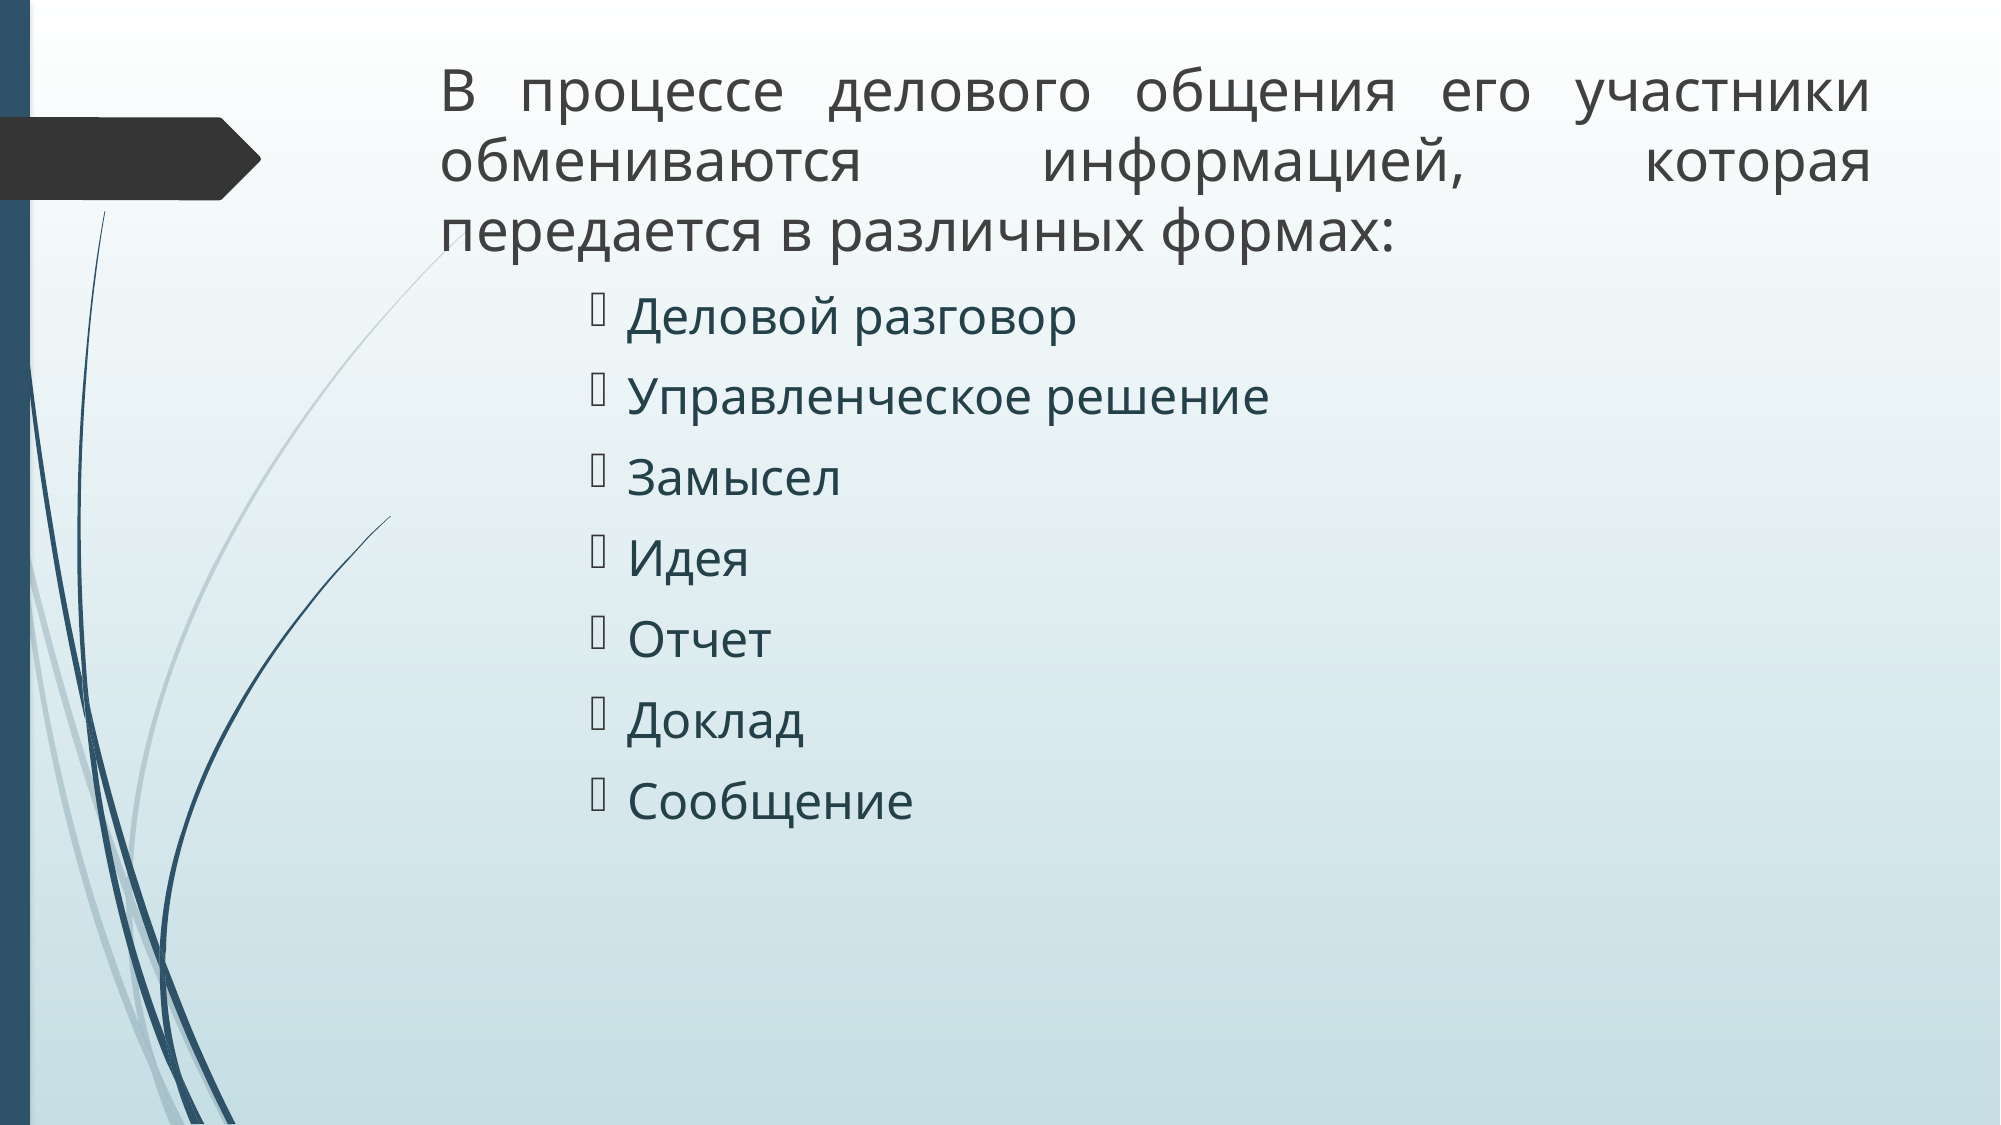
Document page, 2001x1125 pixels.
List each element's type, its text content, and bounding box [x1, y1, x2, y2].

list В процессе делового общения его участники обмениваются информацией, которая передается в различных формах: Деловой разговор Управленческое решение Замысел Идея Отчет Доклад Сообщение [424, 46, 1888, 970]
